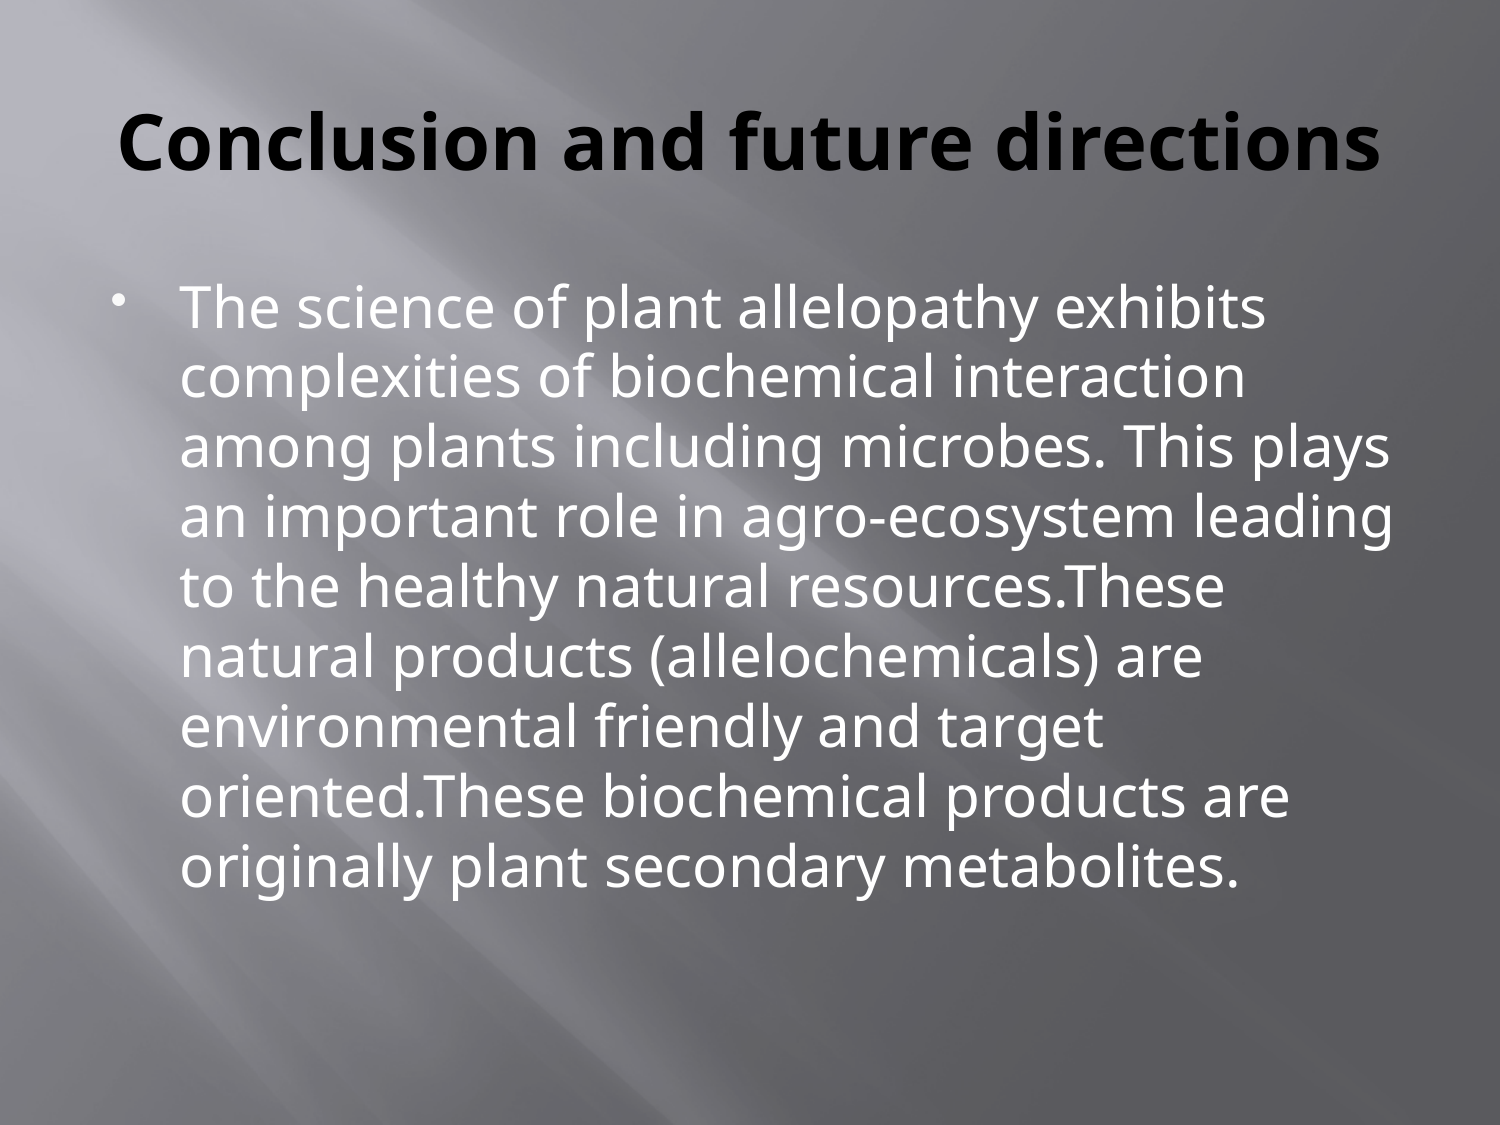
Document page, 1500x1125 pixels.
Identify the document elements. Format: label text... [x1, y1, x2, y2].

title Conclusion and future directions [75, 45, 1425, 233]
list The science of plant allelopathy exhibits complexities of biochemical interaction among plants including microbes. This plays an important role in agro-ecosystem leading to the healthy natural resources.These natural products (allelochemicals) are environmental friendly and target oriented.These biochemical products are originally plant secondary metabolites. [75, 262, 1425, 1035]
